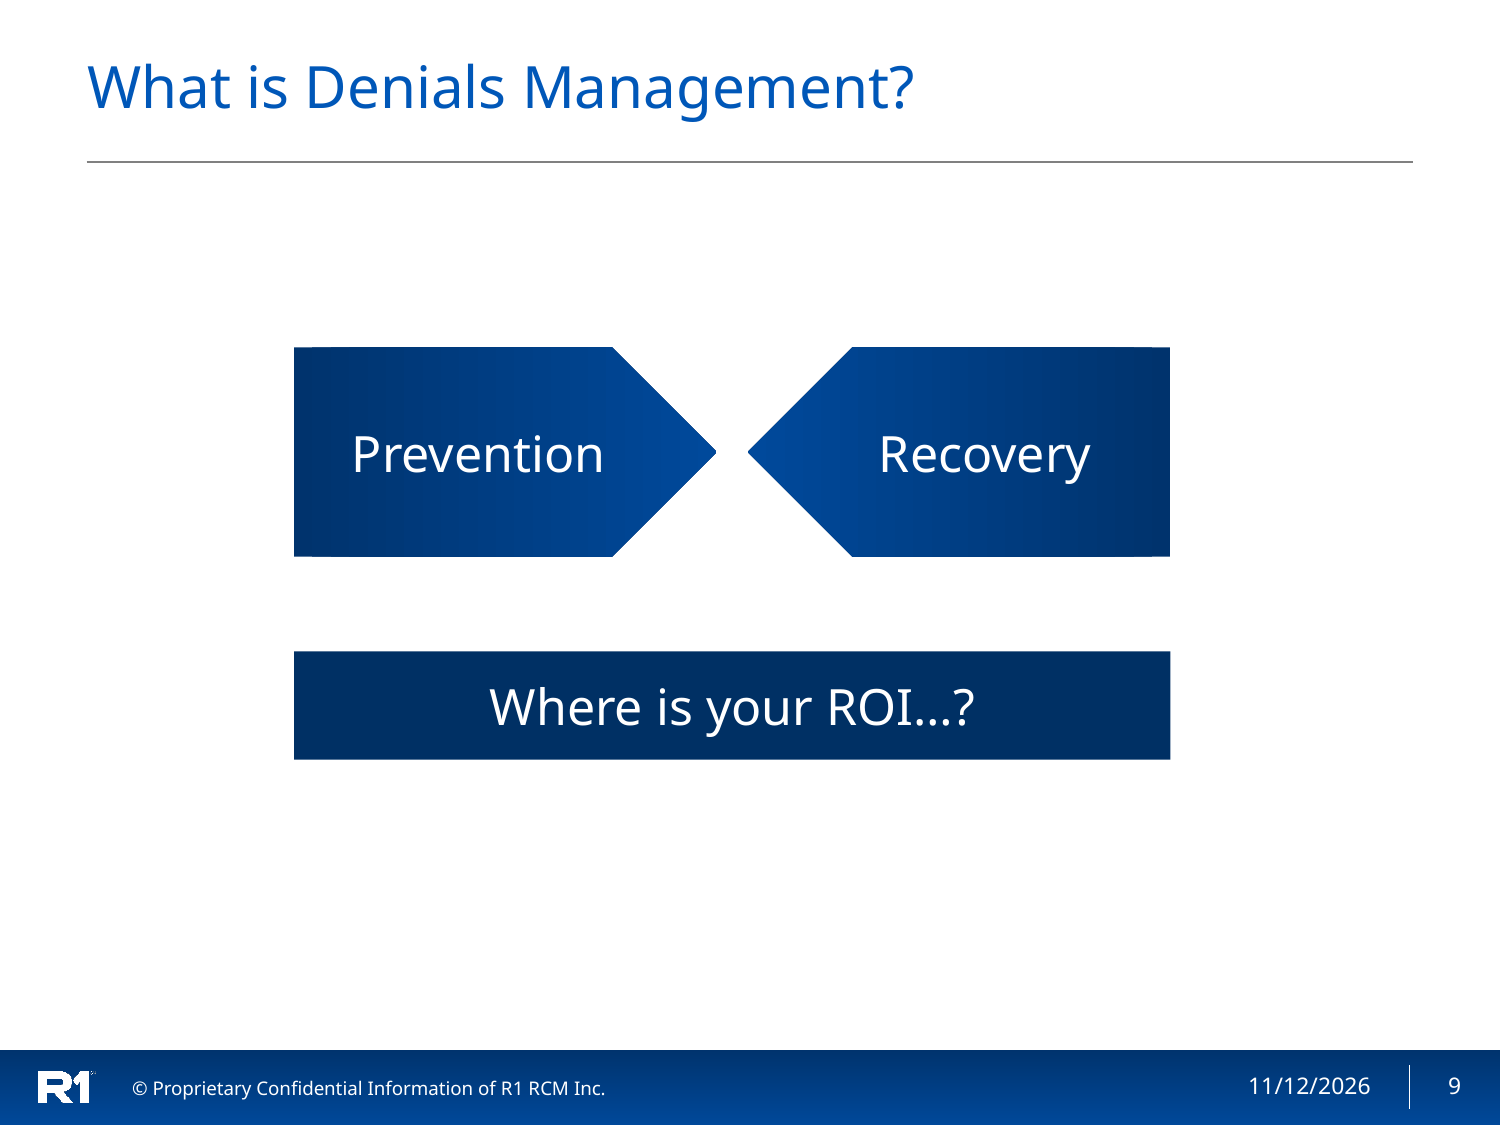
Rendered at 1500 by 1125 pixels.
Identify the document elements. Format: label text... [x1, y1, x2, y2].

picture [38, 1071, 96, 1103]
text_box Prevention [293, 346, 718, 558]
text_box Recovery [746, 346, 1172, 558]
title What is Denials Management? [72, 22, 1414, 162]
text_box Where is your ROI…? [293, 650, 1171, 761]
